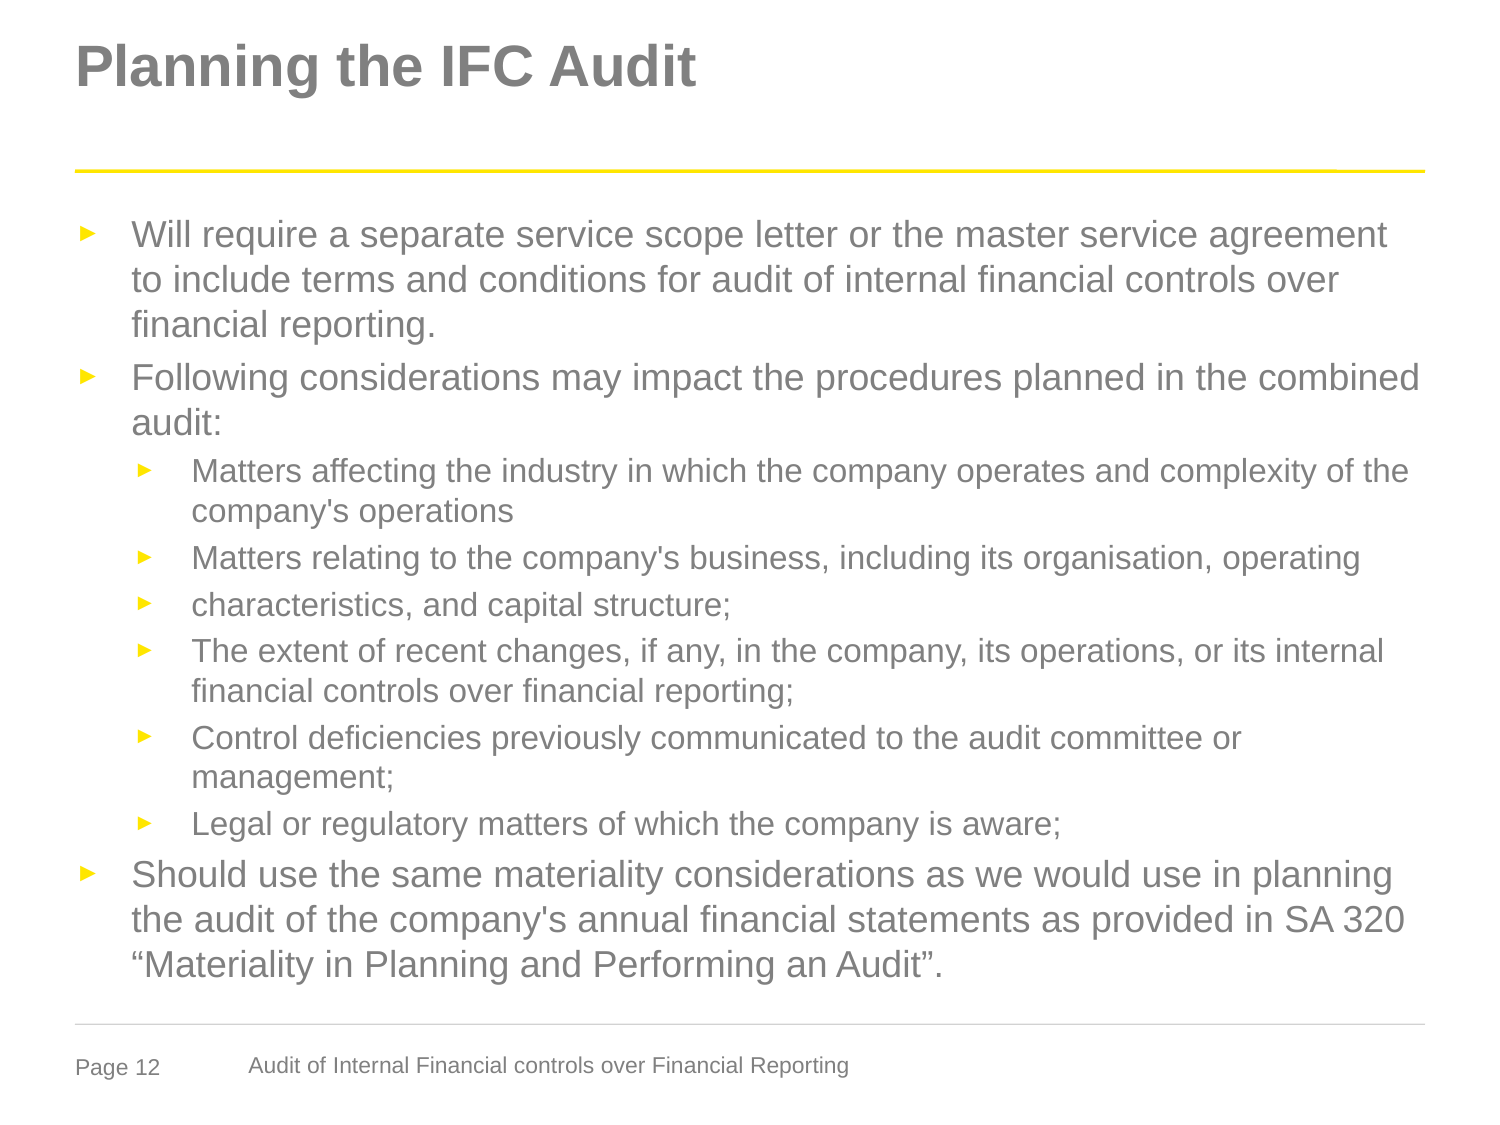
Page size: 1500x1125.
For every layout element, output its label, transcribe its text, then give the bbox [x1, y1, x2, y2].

list Will require a separate service scope letter or the master service agreement to include terms and conditions for audit of internal financial controls over financial reporting. Following considerations may impact the procedures planned in the combined audit: Matters affecting the industry in which the company operates and complexity of the company's operations Matters relating to the company's business, including its organisation, operating characteristics, and capital structure; The extent of recent changes, if any, in the company, its operations, or its internal financial controls over financial reporting; Control deficiencies previously communicated to the audit committee or management; Legal or regulatory matters of which the company is aware; Should use the same materiality considerations as we would use in planning the audit of the company's annual financial statements as provided in SA 320 “Materiality in Planning and Performing an Audit”. [75, 210, 1425, 1005]
title Planning the IFC Audit [75, 38, 1425, 180]
